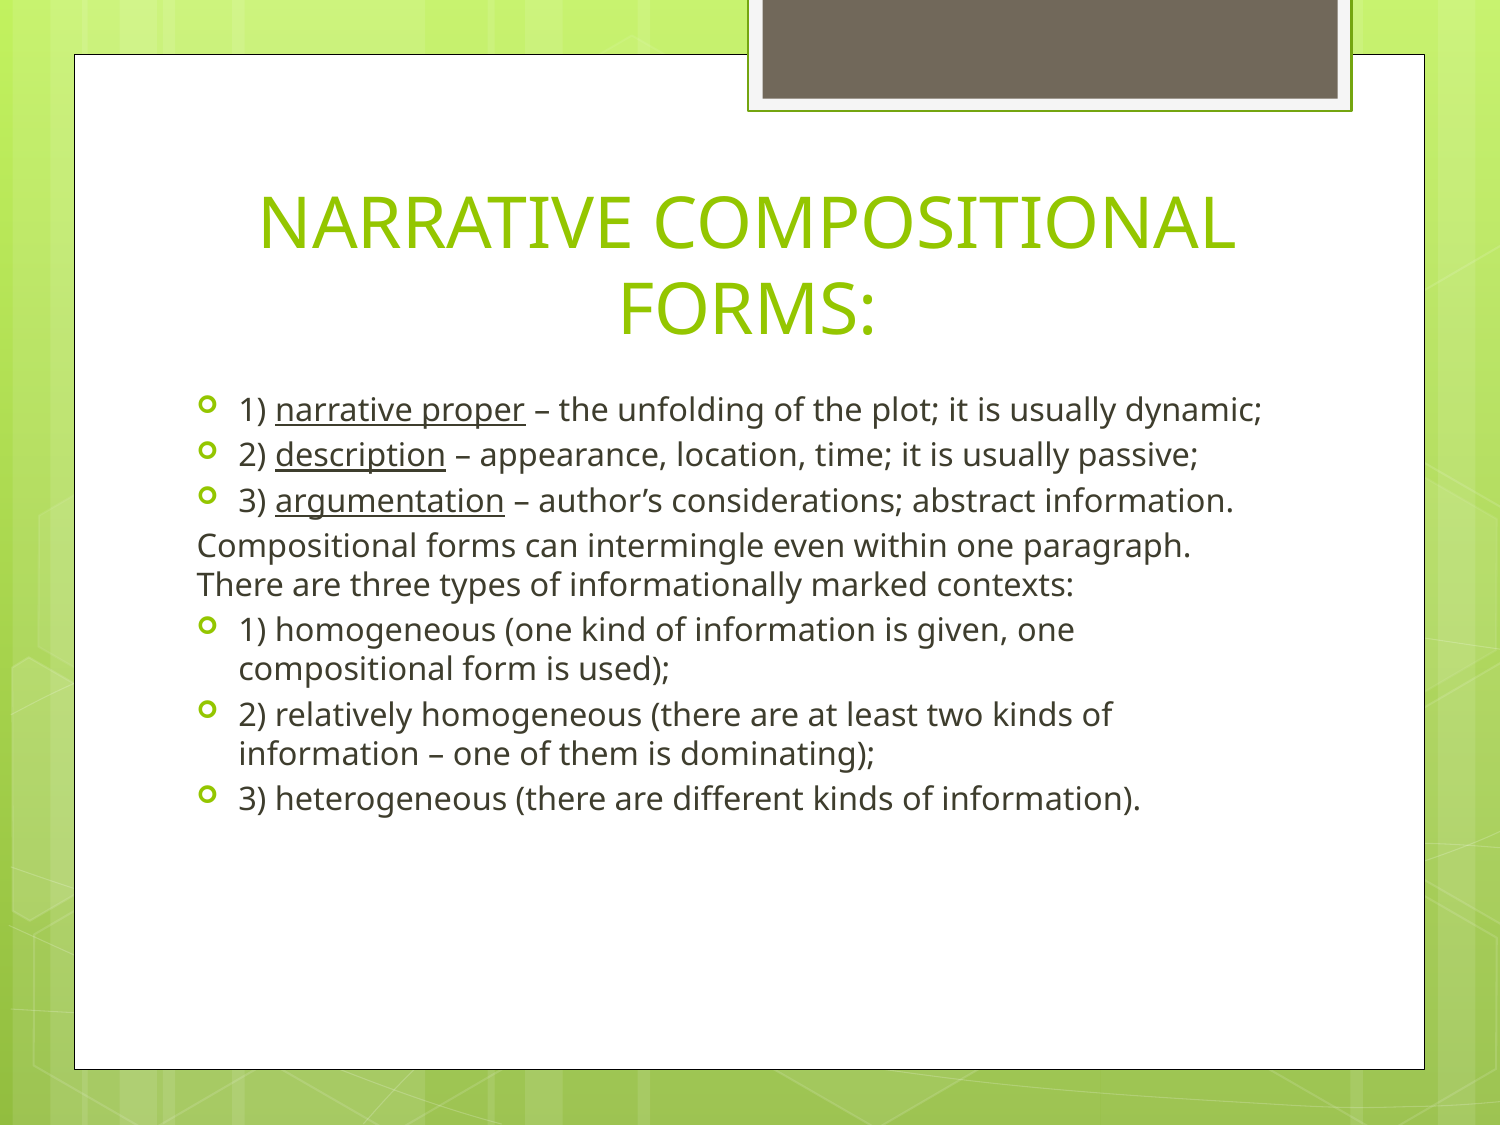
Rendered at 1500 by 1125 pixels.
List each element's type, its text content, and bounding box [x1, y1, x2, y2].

list 1) narrative proper – the unfolding of the plot; it is usually dynamic; 2) description – appearance, location, time; it is usually passive; 3) argumentation – author’s considerations; abstract information. Compositional forms can intermingle even within one paragraph. There are three types of informationally marked contexts: 1) homogeneous (one kind of information is given, one compositional form is used); 2) relatively homogeneous (there are at least two kinds of information – one of them is dominating); 3) heterogeneous (there are different kinds of information). [171, 381, 1283, 957]
title NARRATIVE COMPOSITIONAL FORMS: [171, 168, 1324, 357]
